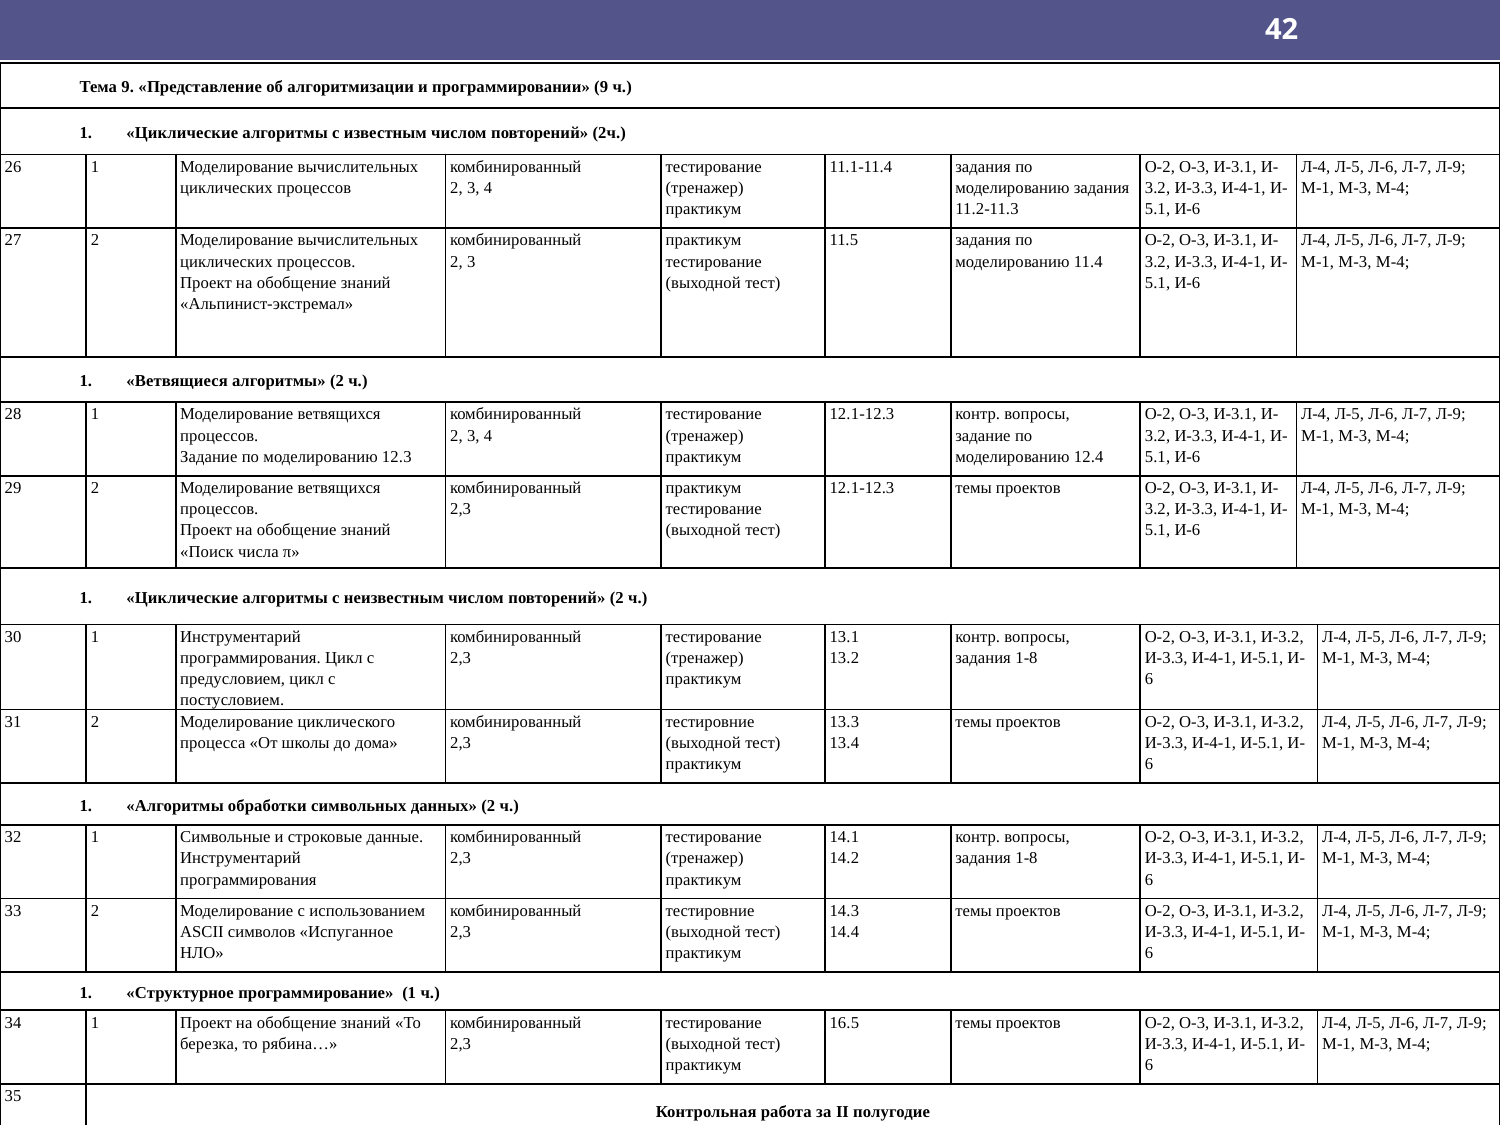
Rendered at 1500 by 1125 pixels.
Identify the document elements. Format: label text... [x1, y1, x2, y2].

table_cell О-2, О-3, И-3.1, И-3.2, И-3.3, И-4-1, И-5.1, И-6 [1141, 899, 1317, 971]
table_cell 12.1-12.3 [826, 403, 950, 475]
table_cell О-2, О-3, И-3.1, И-3.2, И-3.3, И-4-1, И-5.1, И-6 [1141, 625, 1317, 709]
table_cell 11.5 [826, 229, 950, 356]
table_cell Контрольная работа за II полугодие [87, 1085, 1499, 1125]
table_cell Моделирование с использованием ASCII символов «Испуганное НЛО» [177, 899, 445, 971]
table_cell темы проектов [952, 1011, 1139, 1083]
table_cell О-2, О-3, И-3.1, И-3.2, И-3.3, И-4-1, И-5.1, И-6 [1141, 403, 1296, 475]
table_cell Л-4, Л-5, Л-6, Л-7, Л-9; М-1, М-3, М-4; [1318, 625, 1499, 709]
table_cell Моделирование циклического процесса «От школы до дома» [177, 710, 445, 782]
table_cell комбинированный 2, 3 [446, 229, 660, 356]
table_cell Моделирование ветвящихся процессов. Проект на обобщение знаний «Поиск числа π» [177, 477, 445, 567]
table_header Тема 9. «Представление об алгоритмизации и программировании» (9 ч.) [1, 64, 1499, 107]
table_cell 1 [87, 826, 175, 898]
table_cell темы проектов [952, 899, 1139, 971]
table_cell 14.1 14.2 [826, 826, 950, 898]
table_cell 27 [1, 229, 85, 356]
table_cell 34 [1, 1011, 85, 1083]
table_cell Моделирование ветвящихся процессов. Задание по моделированию 12.3 [177, 403, 445, 475]
table_cell 33 [1, 899, 85, 971]
table_cell 30 [1, 625, 85, 709]
table_cell «Ветвящиеся алгоритмы» (2 ч.) [1, 358, 1499, 401]
table_cell О-2, О-3, И-3.1, И-3.2, И-3.3, И-4-1, И-5.1, И-6 [1141, 155, 1296, 227]
table_cell 2 [87, 477, 175, 567]
table_cell практикум тестирование (выходной тест) [662, 229, 824, 356]
table_cell 26 [1, 155, 85, 227]
table_cell 1 [87, 155, 175, 227]
table_cell комбинированный 2,3 [446, 625, 660, 709]
table_cell 1 [87, 403, 175, 475]
table_cell Моделирование вычислительных циклических процессов. Проект на обобщение знаний «Альпинист-экстремал» [177, 229, 445, 356]
table_cell темы проектов [952, 710, 1139, 782]
table_cell контр. вопросы, задания 1-8 [952, 625, 1139, 709]
table_cell 1 [87, 625, 175, 709]
table_cell Л-4, Л-5, Л-6, Л-7, Л-9; М-1, М-3, М-4; [1318, 710, 1499, 782]
table_cell комбинированный 2,3 [446, 826, 660, 898]
table_cell практикум тестирование (выходной тест) [662, 477, 824, 567]
table_cell задания по моделированию задания 11.2-11.3 [952, 155, 1139, 227]
table_cell темы проектов [952, 477, 1139, 567]
table_cell Моделирование вычислительных циклических процессов [177, 155, 445, 227]
table_cell задания по моделированию 11.4 [952, 229, 1139, 356]
table_cell 13.1 13.2 [826, 625, 950, 709]
table_cell Л-4, Л-5, Л-6, Л-7, Л-9; М-1, М-3, М-4; [1297, 477, 1499, 567]
table_cell тестирование (тренажер) практикум [662, 155, 824, 227]
table_cell 32 [1, 826, 85, 898]
table_cell Проект на обобщение знаний «То березка, то рябина…» [177, 1011, 445, 1083]
table_cell 2 [87, 710, 175, 782]
table_cell «Циклические алгоритмы с известным числом повторений» (2ч.) [1, 109, 1499, 154]
table_cell контр. вопросы, задание по моделированию 12.4 [952, 403, 1139, 475]
table_cell тестирование (тренажер) практикум [662, 826, 824, 898]
table_cell О-2, О-3, И-3.1, И-3.2, И-3.3, И-4-1, И-5.1, И-6 [1141, 1011, 1317, 1083]
table_cell 1 [87, 1011, 175, 1083]
table_cell 28 [1, 403, 85, 475]
table_cell 2 [87, 899, 175, 971]
table_cell О-2, О-3, И-3.1, И-3.2, И-3.3, И-4-1, И-5.1, И-6 [1141, 477, 1296, 567]
table_cell 29 [1, 477, 85, 567]
table_cell 35 [1, 1085, 85, 1125]
table_cell 14.3 14.4 [826, 899, 950, 971]
table_cell «Структурное программирование» (1 ч.) [1, 973, 1499, 1009]
table_cell Л-4, Л-5, Л-6, Л-7, Л-9; М-1, М-3, М-4; [1297, 155, 1499, 227]
table_cell комбинированный 2, 3, 4 [446, 403, 660, 475]
table_cell 31 [1, 710, 85, 782]
table_cell 13.3 13.4 [826, 710, 950, 782]
table_cell 11.1-11.4 [826, 155, 950, 227]
table_cell комбинированный 2,3 [446, 1011, 660, 1083]
table_cell тестирование (тренажер) практикум [662, 403, 824, 475]
slide_number 42 [1250, 3, 1425, 57]
table_cell 12.1-12.3 [826, 477, 950, 567]
table_cell Инструментарий программирования. Цикл с предусловием, цикл с постусловием. [177, 625, 445, 709]
table_cell тестирование (тренажер) практикум [662, 625, 824, 709]
table_cell комбинированный 2,3 [446, 477, 660, 567]
table_cell тестирование (выходной тест) практикум [662, 1011, 824, 1083]
table_cell О-2, О-3, И-3.1, И-3.2, И-3.3, И-4-1, И-5.1, И-6 [1141, 826, 1317, 898]
table_cell 16.5 [826, 1011, 950, 1083]
table_cell Л-4, Л-5, Л-6, Л-7, Л-9; М-1, М-3, М-4; [1318, 1011, 1499, 1083]
table_cell Л-4, Л-5, Л-6, Л-7, Л-9; М-1, М-3, М-4; [1297, 403, 1499, 475]
table_cell тестировние (выходной тест) практикум [662, 710, 824, 782]
table_cell комбинированный 2,3 [446, 710, 660, 782]
table_cell «Циклические алгоритмы с неизвестным числом повторений» (2 ч.) [1, 569, 1499, 624]
table_cell Символьные и строковые данные. Инструментарий программирования [177, 826, 445, 898]
table_cell «Алгоритмы обработки символьных данных» (2 ч.) [1, 784, 1499, 824]
table_cell О-2, О-3, И-3.1, И-3.2, И-3.3, И-4-1, И-5.1, И-6 [1141, 229, 1296, 356]
table_cell 2 [87, 229, 175, 356]
table_cell тестировние (выходной тест) практикум [662, 899, 824, 971]
table_cell Л-4, Л-5, Л-6, Л-7, Л-9; М-1, М-3, М-4; [1318, 826, 1499, 898]
table_cell комбинированный 2, 3, 4 [446, 155, 660, 227]
table_cell контр. вопросы, задания 1-8 [952, 826, 1139, 898]
table_cell Л-4, Л-5, Л-6, Л-7, Л-9; М-1, М-3, М-4; [1318, 899, 1499, 971]
table_cell комбинированный 2,3 [446, 899, 660, 971]
table_cell Л-4, Л-5, Л-6, Л-7, Л-9; М-1, М-3, М-4; [1297, 229, 1499, 356]
table_cell О-2, О-3, И-3.1, И-3.2, И-3.3, И-4-1, И-5.1, И-6 [1141, 710, 1317, 782]
